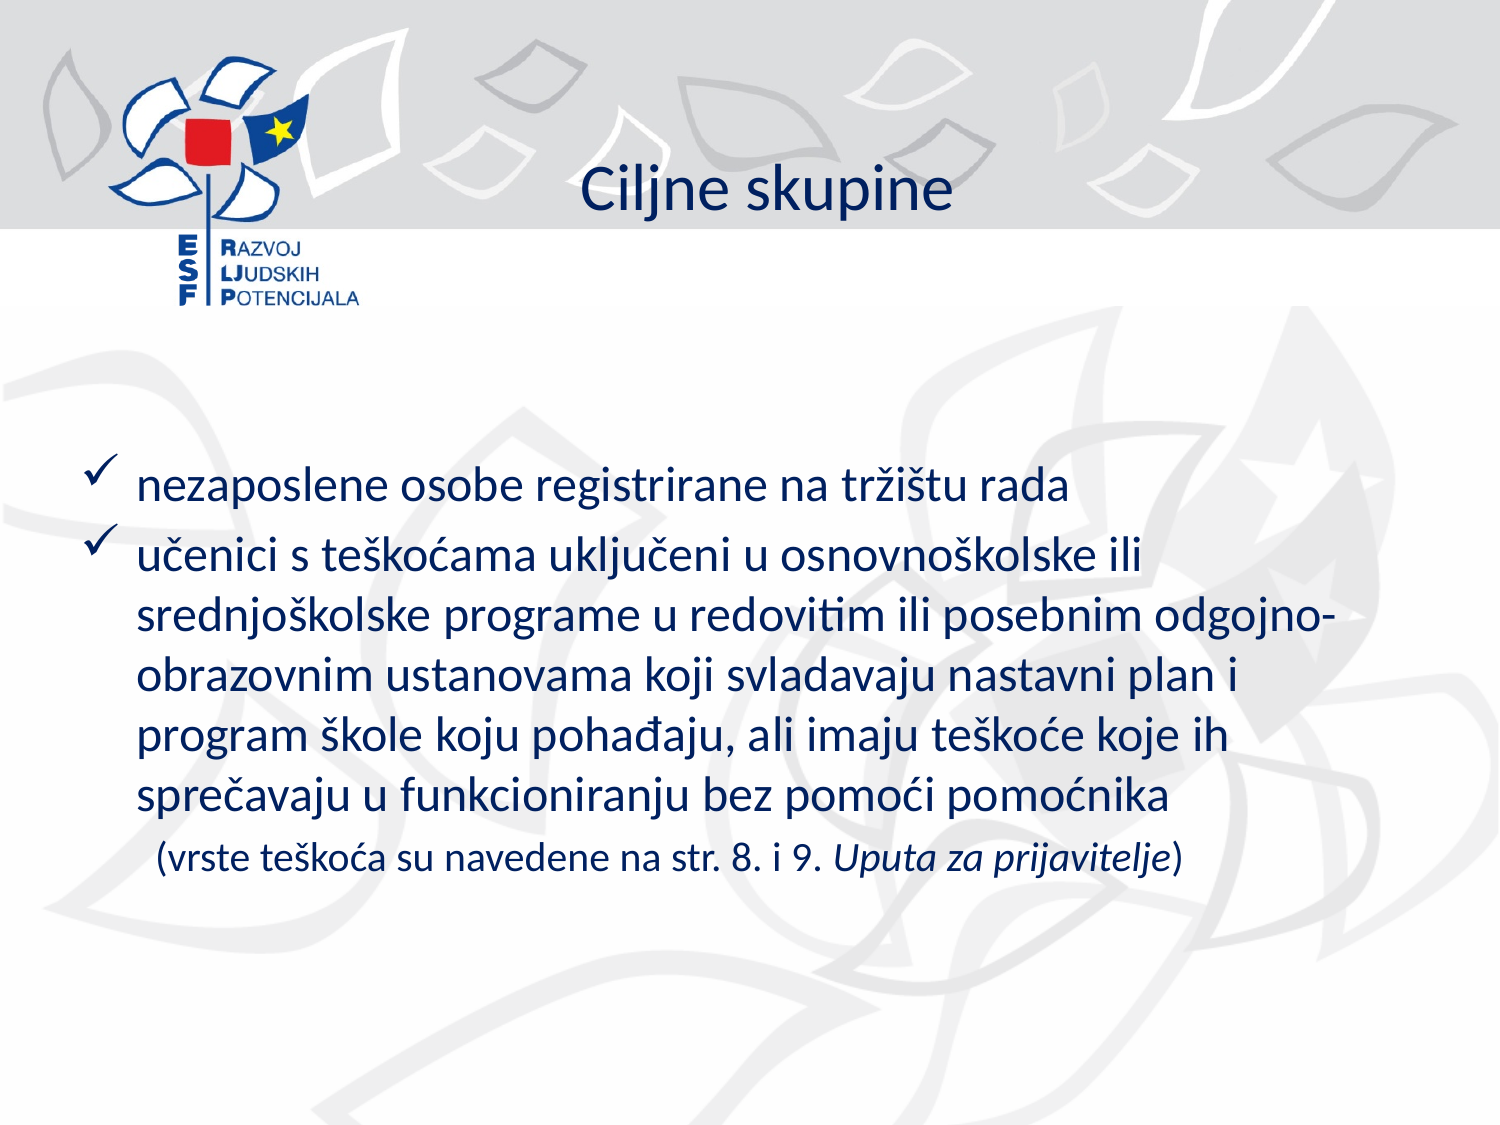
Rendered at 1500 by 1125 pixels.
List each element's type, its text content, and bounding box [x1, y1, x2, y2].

title Ciljne skupine [312, 78, 1223, 232]
list nezaposlene osobe registrirane na tržištu rada učenici s teškoćama uključeni u osnovnoškolske ili srednjoškolske programe u redovitim ili posebnim odgojno-obrazovnim ustanovama koji svladavaju nastavni plan i program škole koju pohađaju, ali imaju teškoće koje ih sprečavaju u funkcioniranju bez pomoći pomoćnika (vrste teškoća su navedene na str. 8. i 9. Uputa za prijavitelje) [64, 373, 1415, 1053]
picture [0, 0, 1500, 1125]
